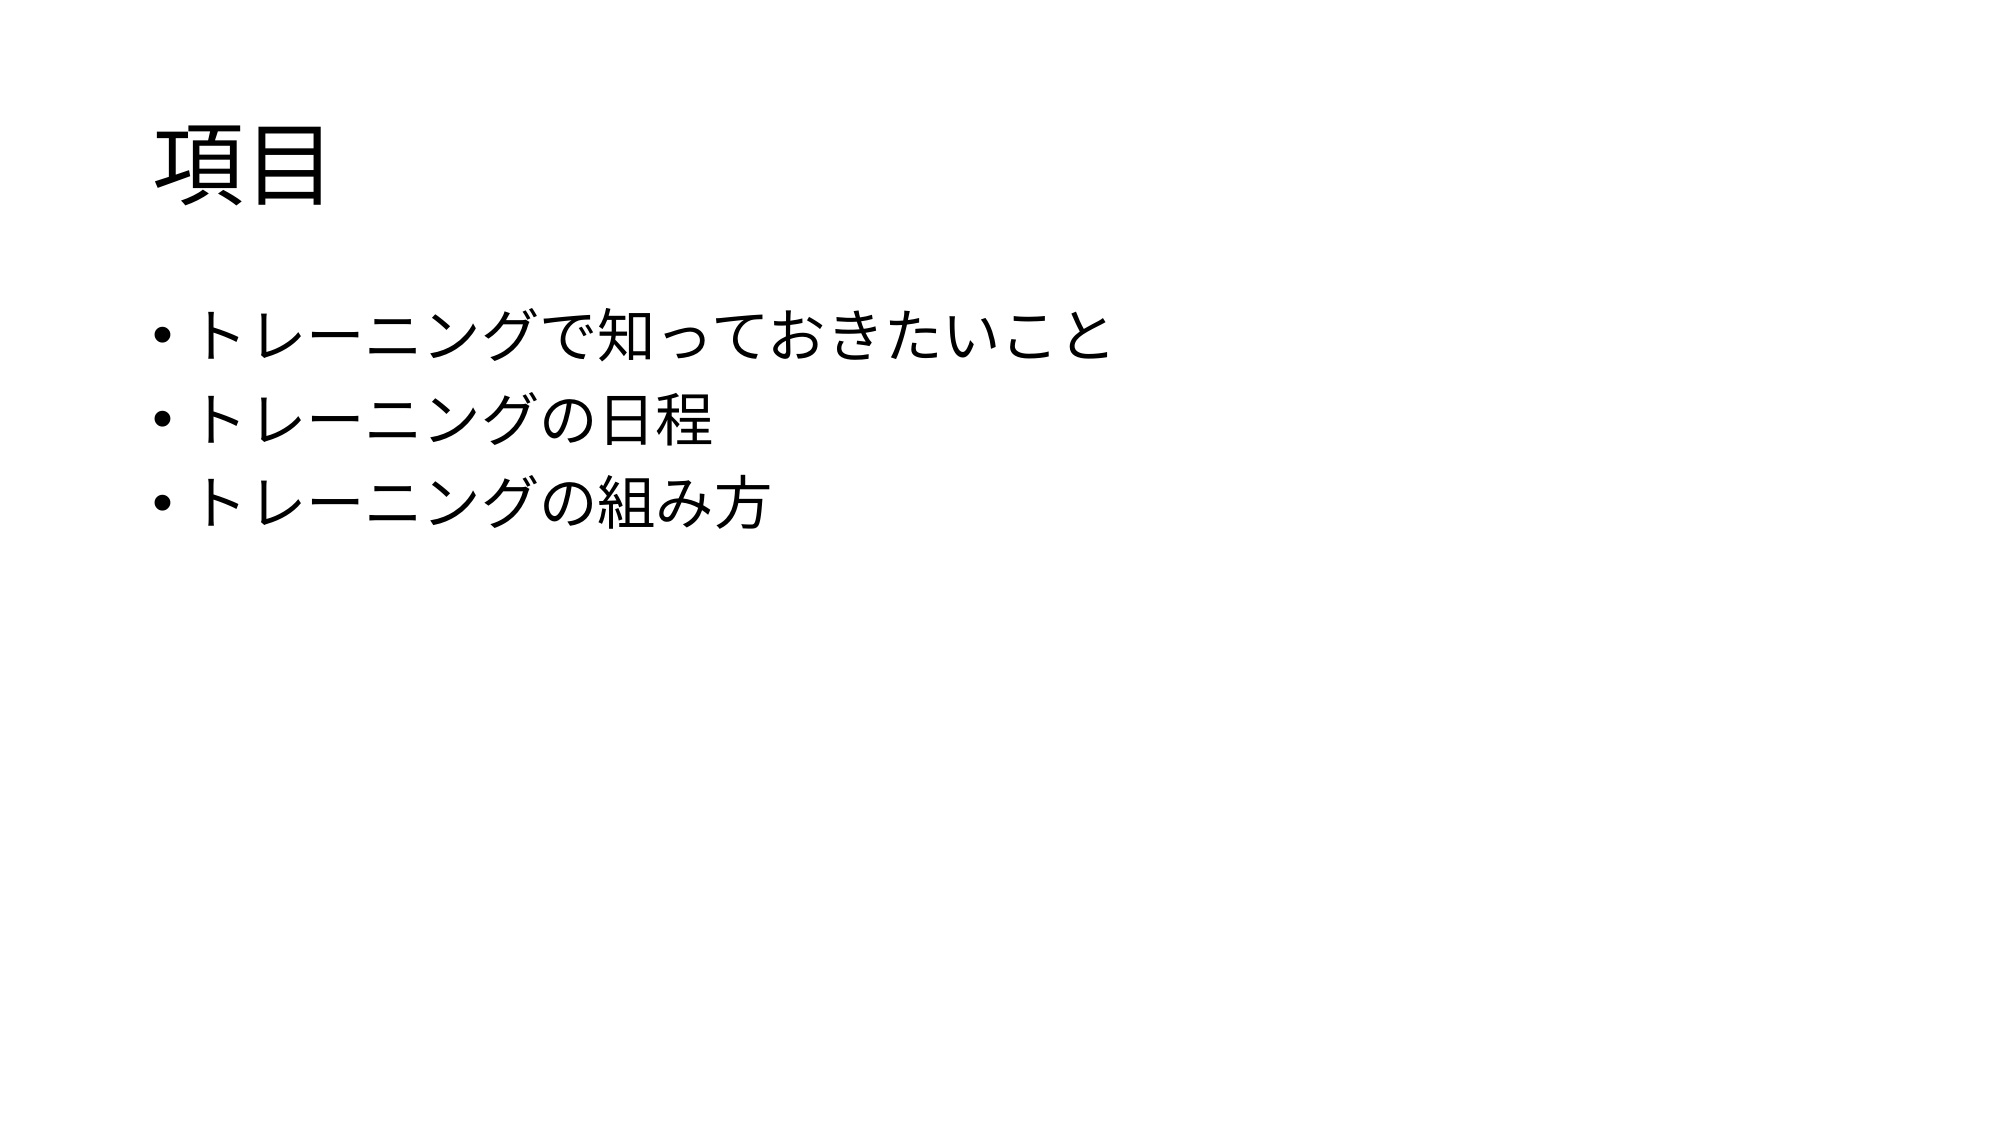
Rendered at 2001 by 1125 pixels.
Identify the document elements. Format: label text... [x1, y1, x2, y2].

title 項目 [137, 59, 1863, 278]
list トレーニングで知っておきたいこと トレーニングの日程 トレーニングの組み方 [137, 299, 1863, 1014]
